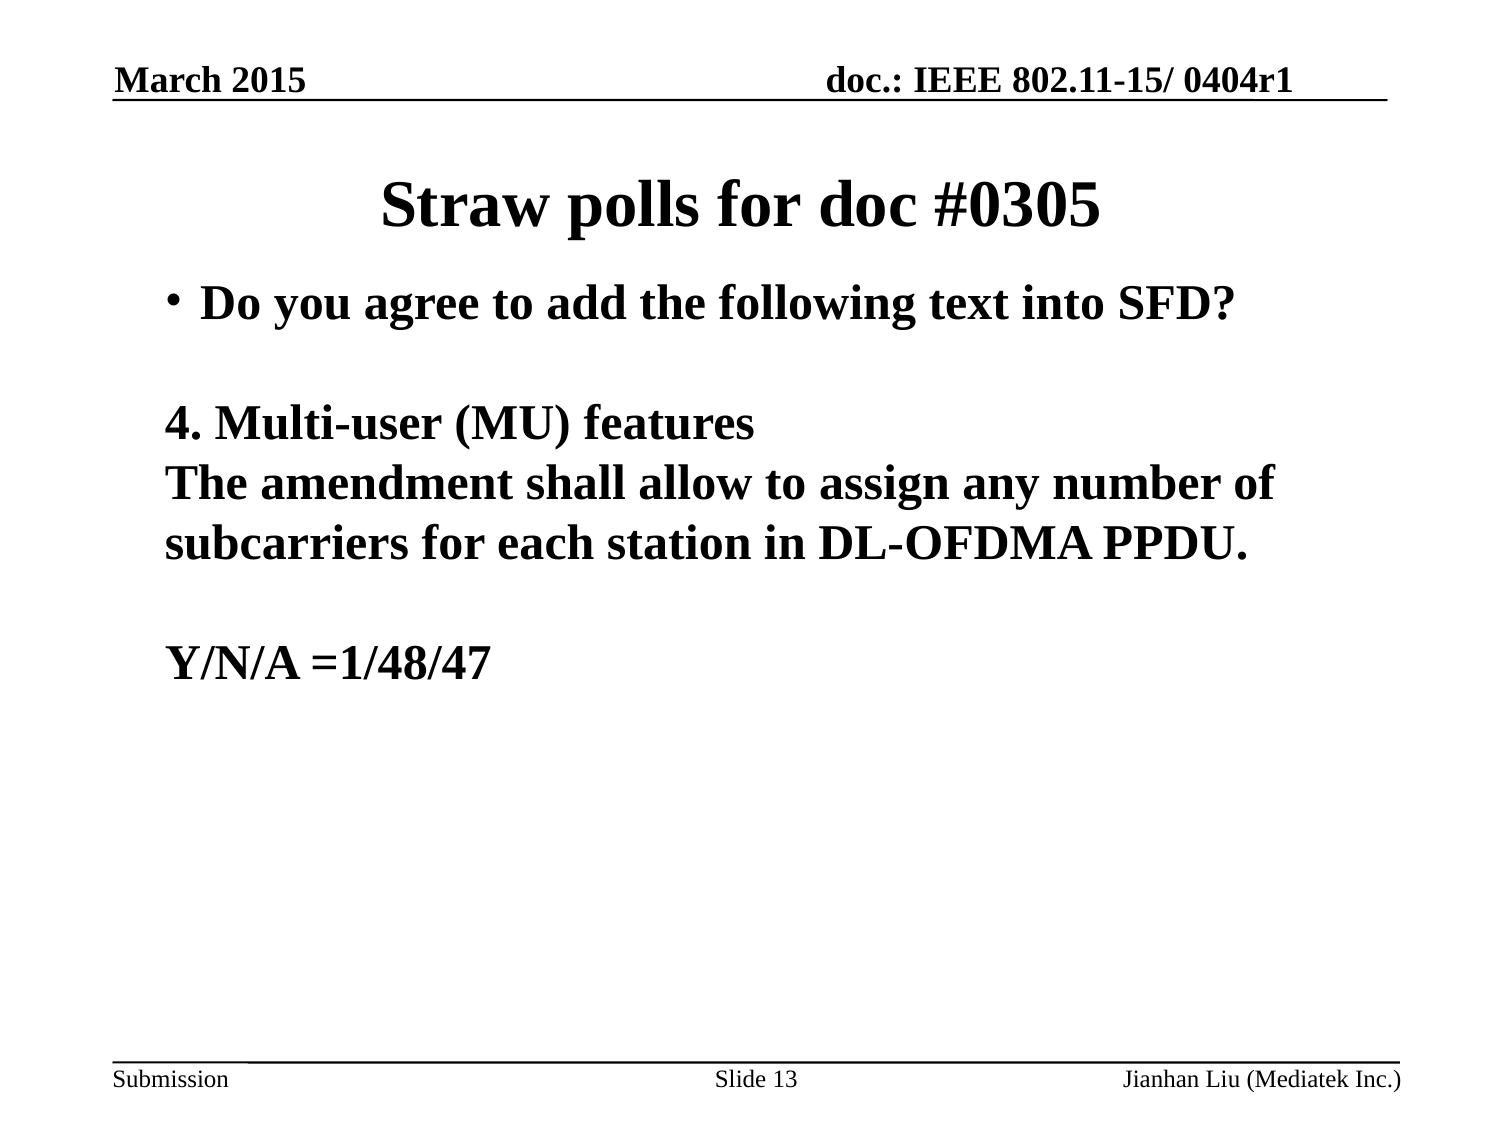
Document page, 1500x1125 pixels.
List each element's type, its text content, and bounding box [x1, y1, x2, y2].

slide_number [114, 54, 309, 101]
footer Jianhan Liu (Mediatek Inc.) [1118, 1061, 1402, 1093]
text_box Do you agree to add the following text into SFD? 4. Multi-user (MU) features The amendment shall allow to assign any number of subcarriers for each station in DL-OFDMA PPDU. Y/N/A =1/48/47 [150, 262, 1325, 698]
slide_number Slide 13 [712, 1061, 800, 1093]
title Straw polls for doc #0305 [112, 112, 1388, 288]
